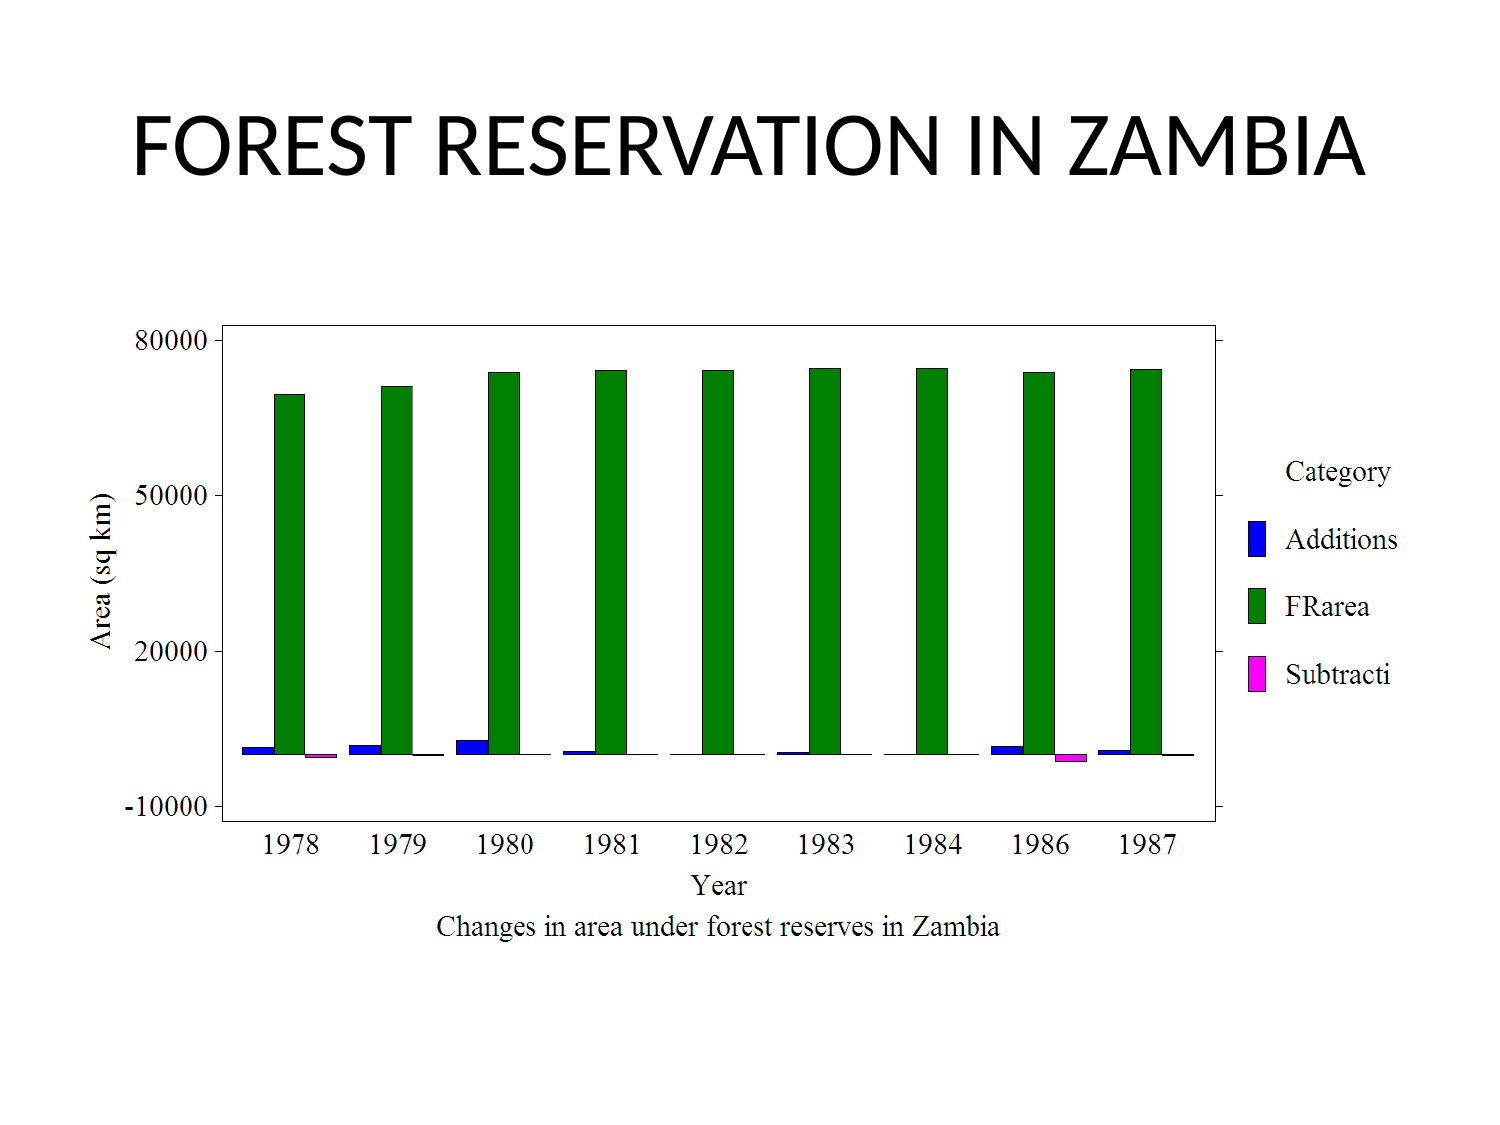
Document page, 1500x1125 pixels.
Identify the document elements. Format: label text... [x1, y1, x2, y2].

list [74, 318, 1426, 950]
title FOREST RESERVATION IN ZAMBIA [75, 45, 1425, 233]
